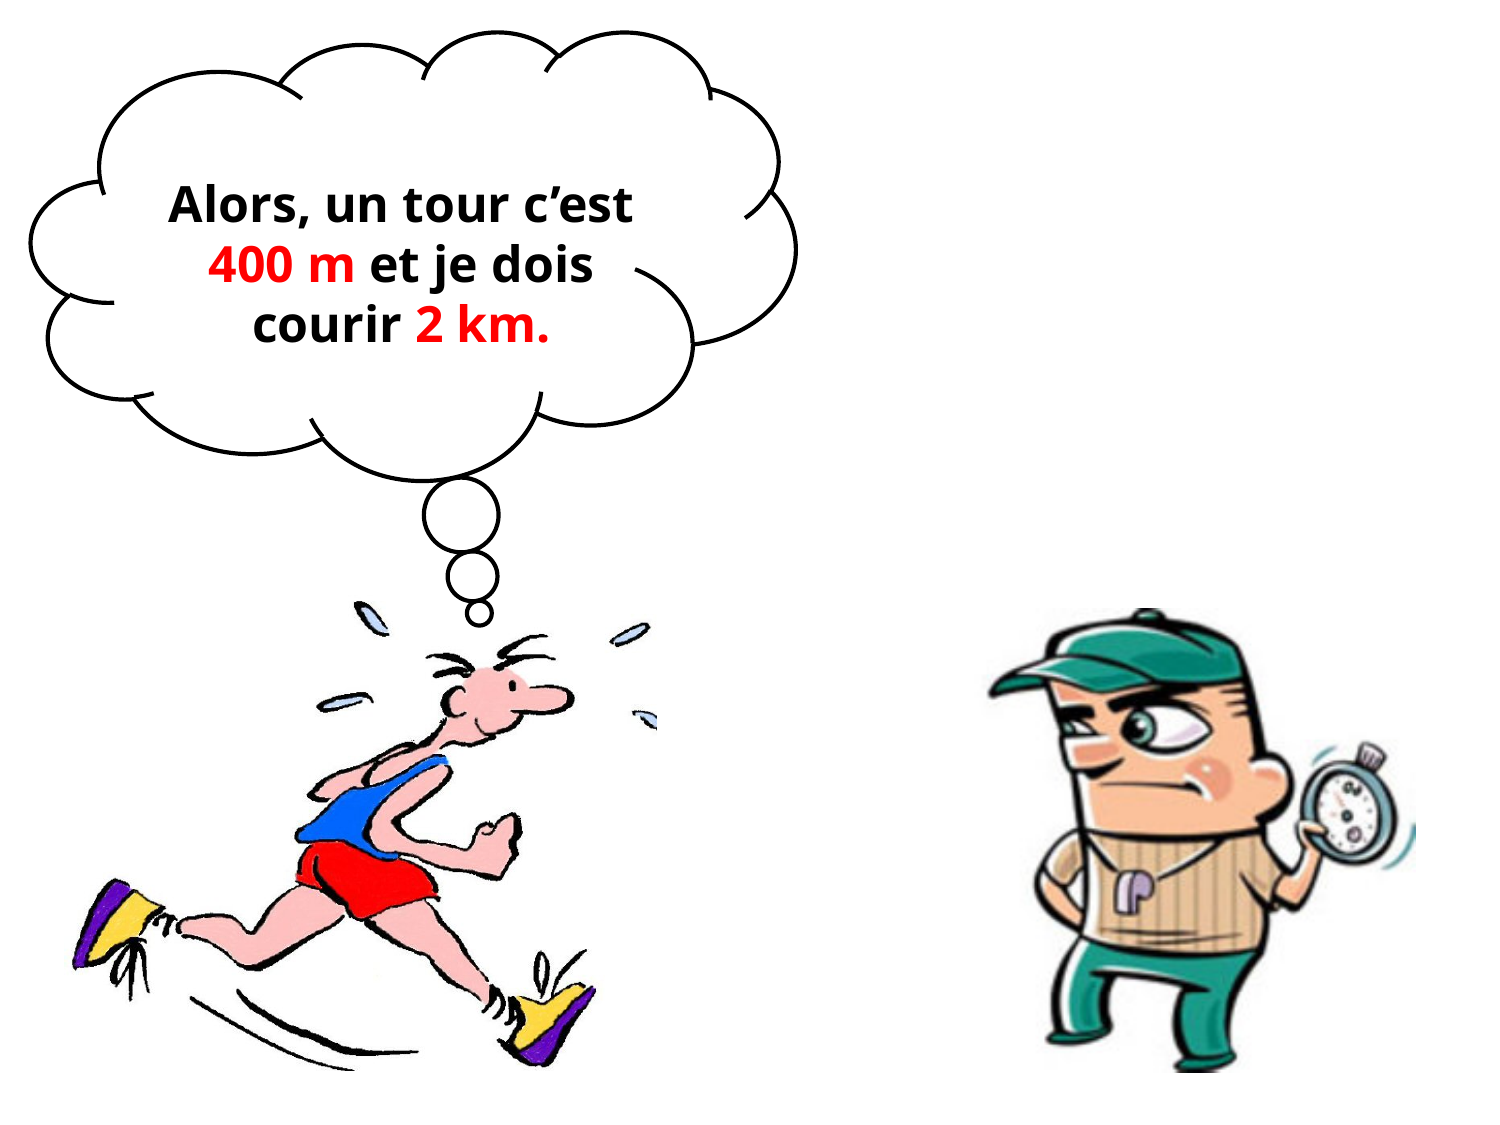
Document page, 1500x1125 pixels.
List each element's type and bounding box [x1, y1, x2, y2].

picture [974, 608, 1416, 1073]
text_box [28, 30, 798, 586]
picture [64, 588, 657, 1071]
